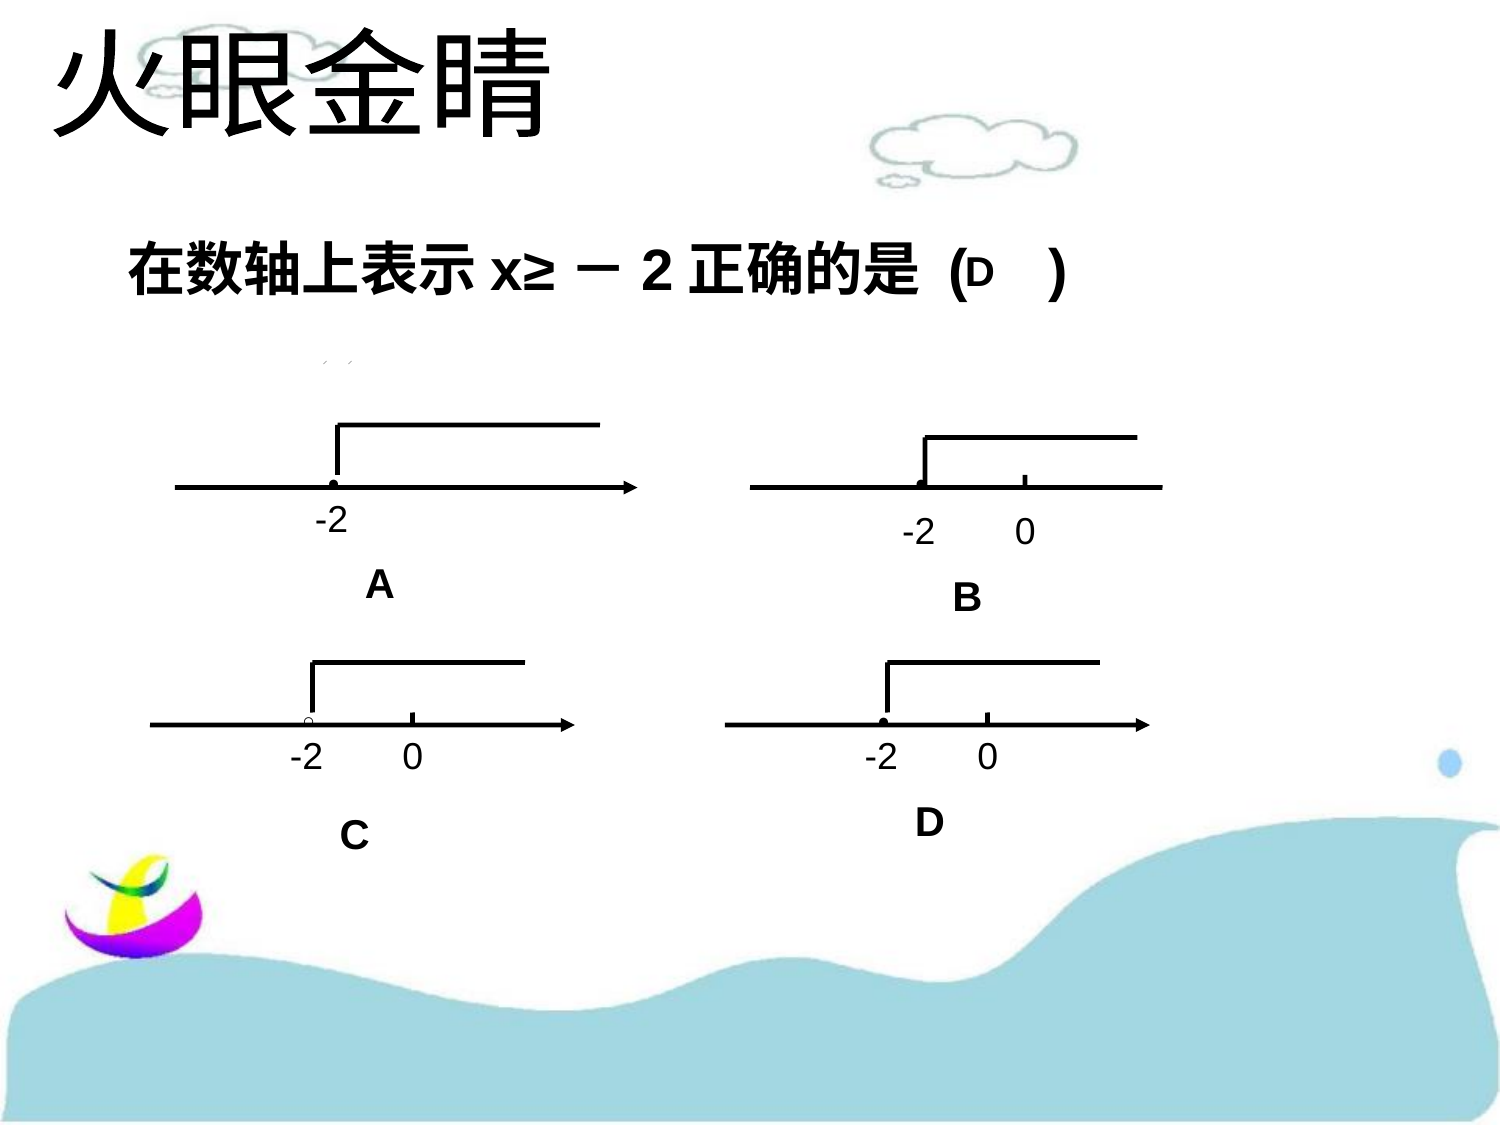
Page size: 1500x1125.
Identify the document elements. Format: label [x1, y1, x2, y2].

text_box [87, 87, 1276, 866]
picture [0, 0, 1500, 1125]
